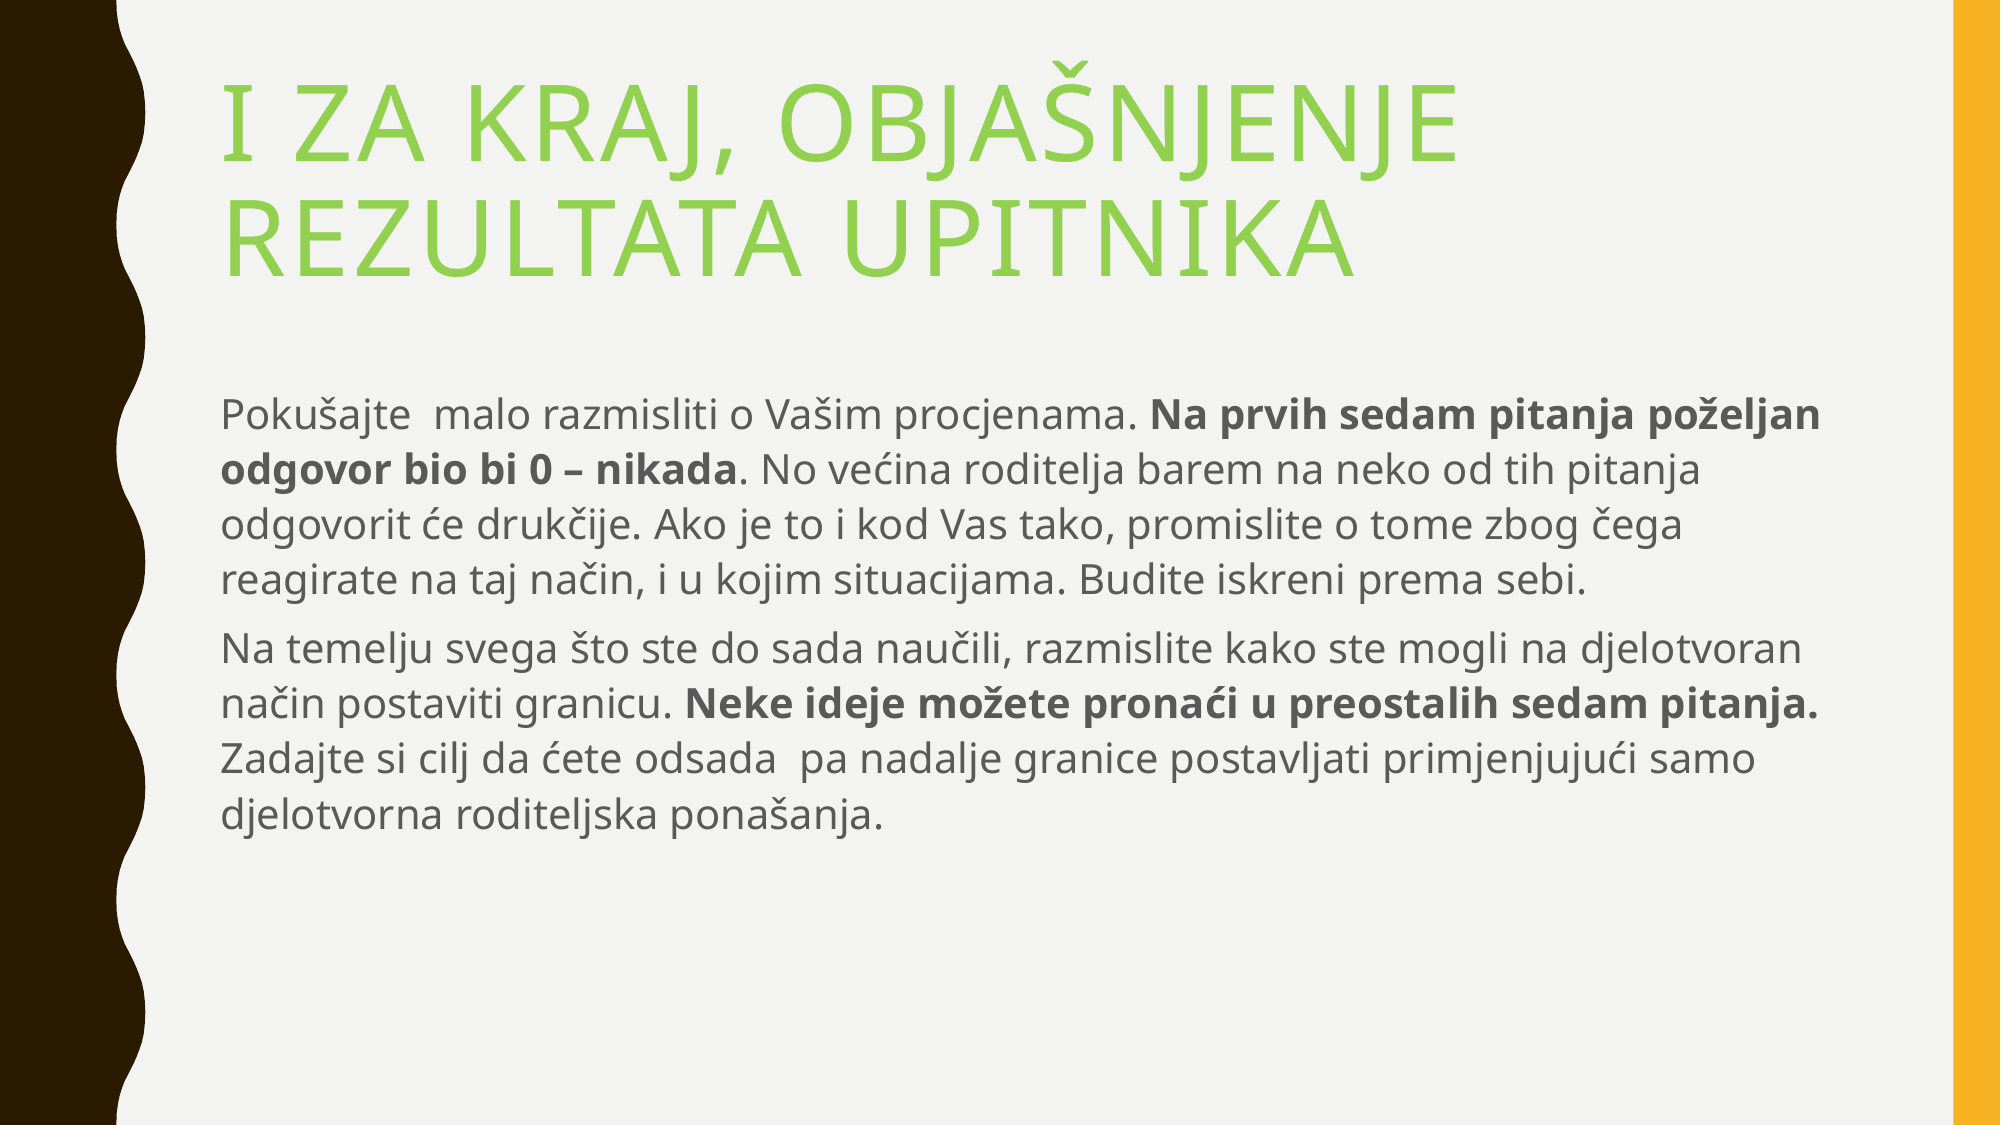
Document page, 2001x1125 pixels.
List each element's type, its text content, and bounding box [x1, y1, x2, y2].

list Pokušajte malo razmisliti o Vašim procjenama. Na prvih sedam pitanja poželjan odgovor bio bi 0 – nikada. No većina roditelja barem na neko od tih pitanja odgovorit će drukčije. Ako je to i kod Vas tako, promislite o tome zbog čega reagirate na taj način, i u kojim situacijama. Budite iskreni prema sebi. Na temelju svega što ste do sada naučili, razmislite kako ste mogli na djelotvoran način postaviti granicu. Neke ideje možete pronaći u preostalih sedam pitanja. Zadajte si cilj da ćete odsada pa nadalje granice postavljati primjenjujući samo djelotvorna roditeljska ponašanja. [205, 375, 1875, 965]
title I ZA KRAJ, OBJAŠNJENJE REZULTATA UPITNIKA [205, 62, 1875, 308]
